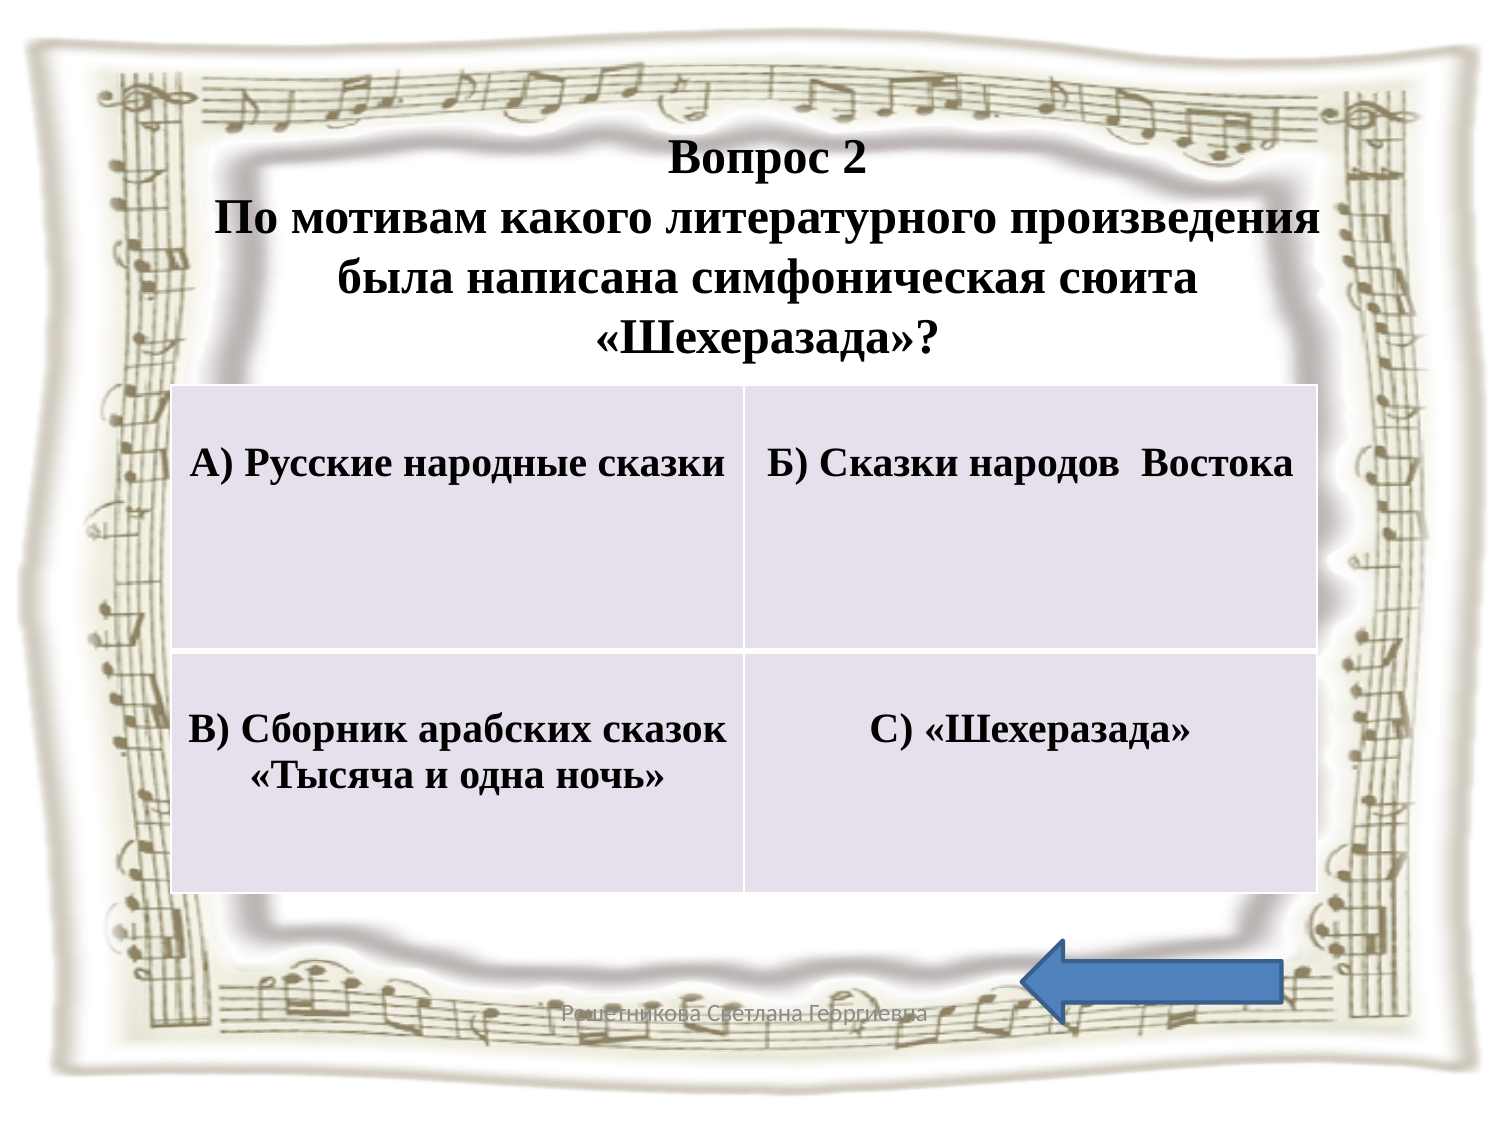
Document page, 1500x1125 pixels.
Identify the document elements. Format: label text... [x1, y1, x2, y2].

title Вопрос 2 По мотивам какого литературного произведения была написана симфоническая сюита «Шехеразада»? [183, 125, 1353, 362]
table_header А) Русские народные сказки [172, 386, 743, 648]
text_box [0, 0, 1500, 1125]
table_cell С) «Шехеразада» [745, 654, 1316, 892]
table_header Б) Сказки народов Востока [745, 386, 1316, 648]
table_cell В) Сборник арабских сказок «Тысяча и одна ночь» [172, 654, 743, 892]
text_box [1019, 938, 1284, 1026]
footer Решетникова Светлана Георгиевна [501, 964, 988, 1059]
